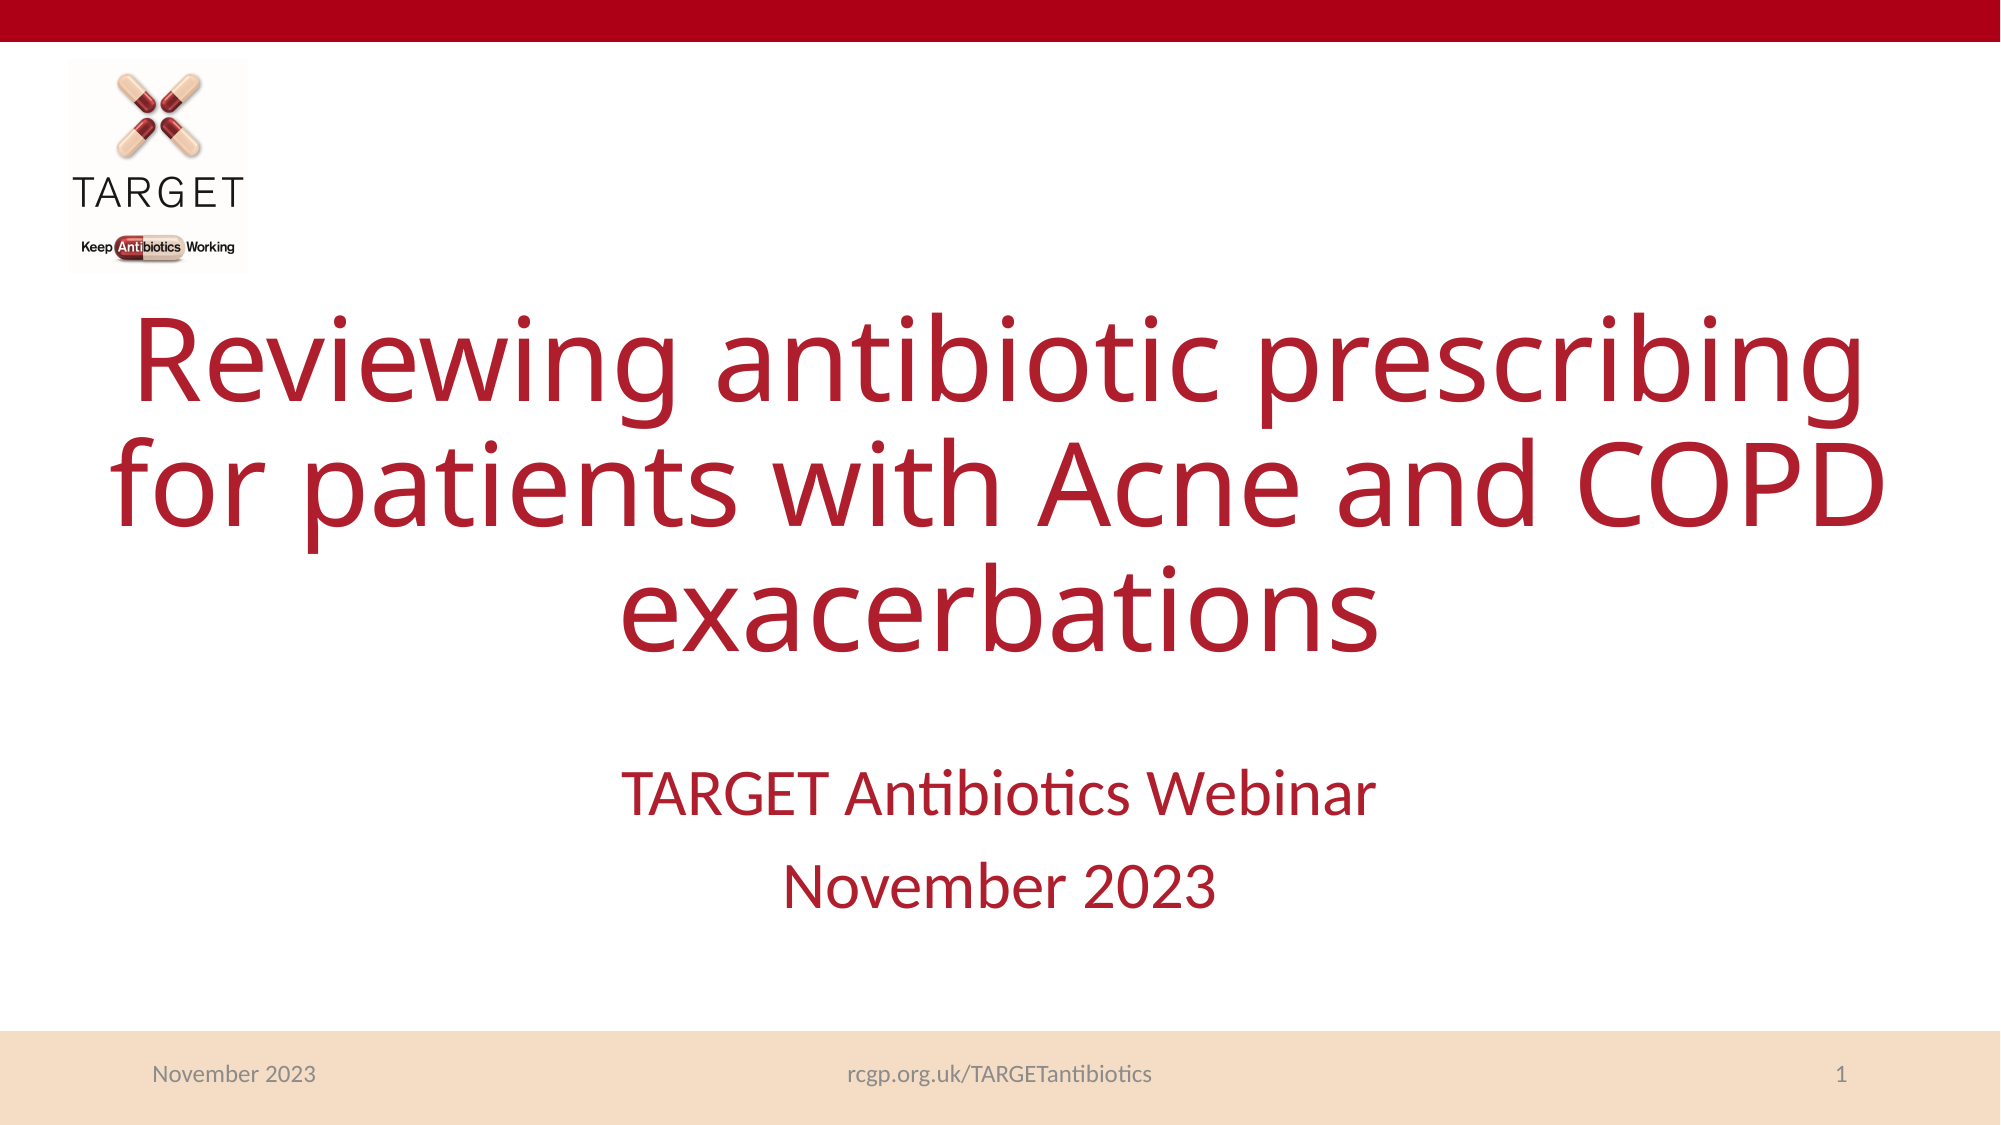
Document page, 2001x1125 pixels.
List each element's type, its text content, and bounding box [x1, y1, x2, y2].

title Reviewing antibiotic prescribing for patients with Acne and COPD exacerbations [89, 292, 1911, 685]
subtitle TARGET Antibiotics Webinar November 2023 [249, 750, 1750, 1023]
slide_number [137, 1042, 588, 1103]
footer rcgp.org.uk/TARGETantibiotics [662, 1042, 1338, 1103]
slide_number 1 [1412, 1042, 1863, 1103]
picture [68, 59, 248, 273]
